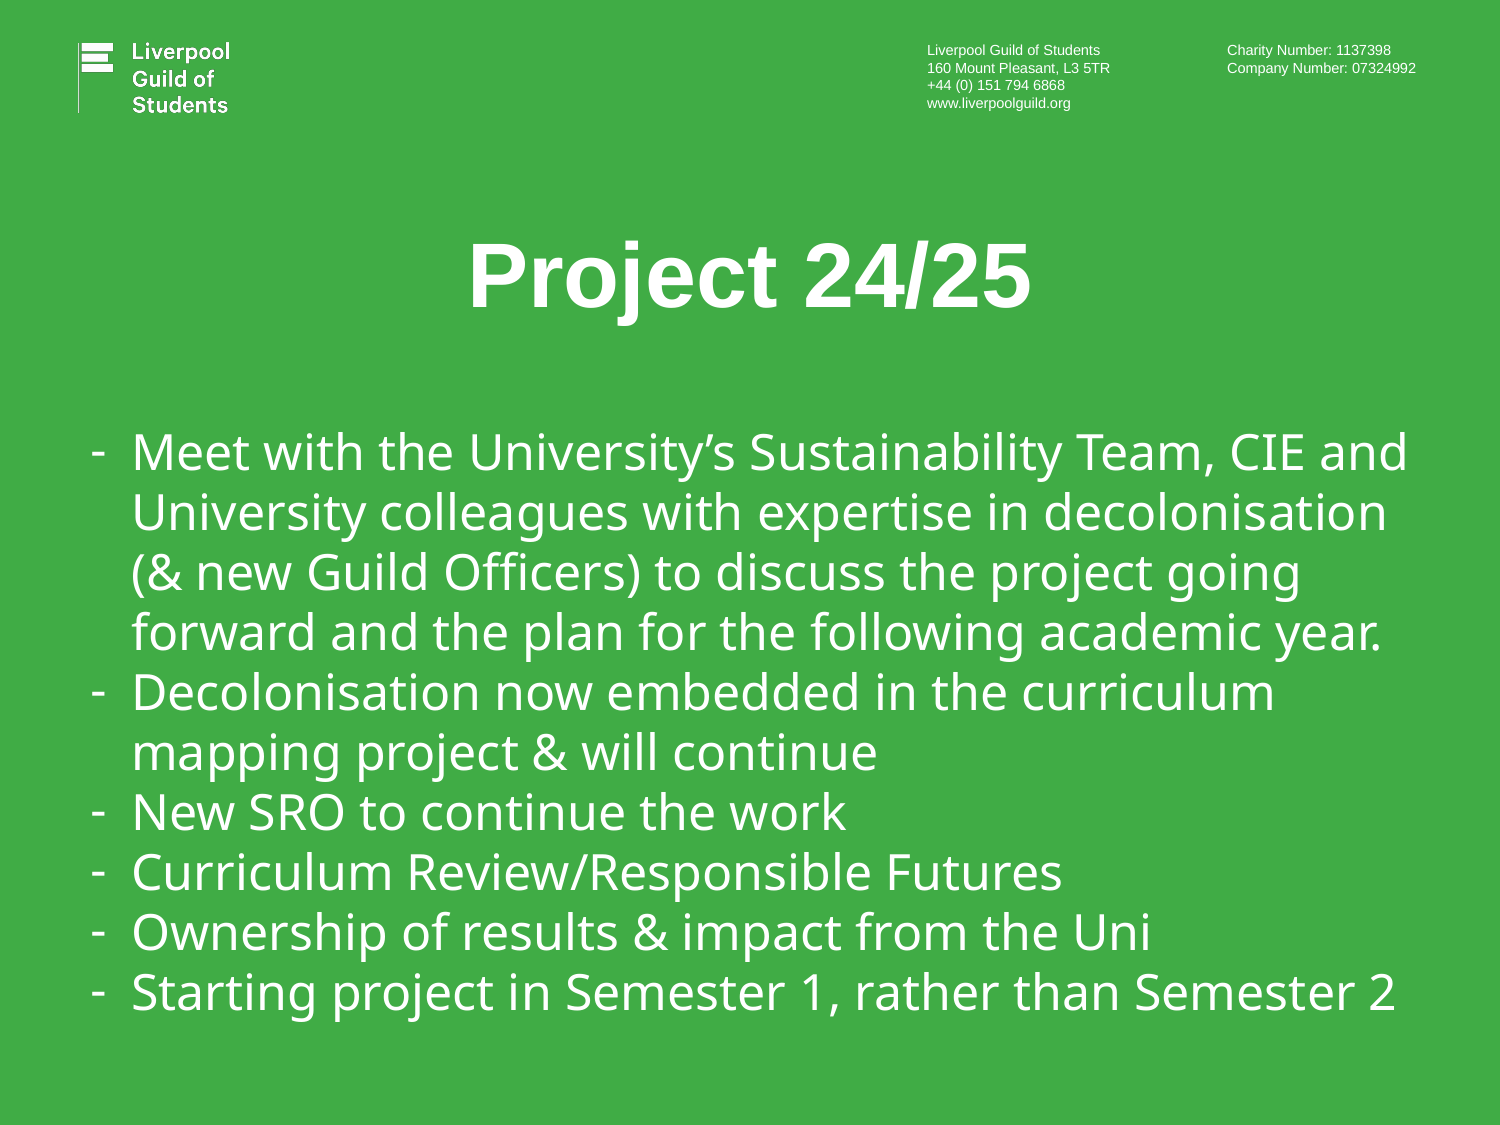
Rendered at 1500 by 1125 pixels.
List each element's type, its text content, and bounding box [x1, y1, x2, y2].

picture [75, 40, 232, 115]
list Meet with the University’s Sustainability Team, CIE and University colleagues with expertise in decolonisation (& new Guild Officers) to discuss the project going forward and the plan for the following academic year. Decolonisation now embedded in the curriculum mapping project & will continue New SRO to continue the work Curriculum Review/Responsible Futures Ownership of results & impact from the Uni Starting project in Semester 1, rather than Semester 2 [75, 390, 1425, 1080]
title Project 24/25 [75, 176, 1425, 365]
